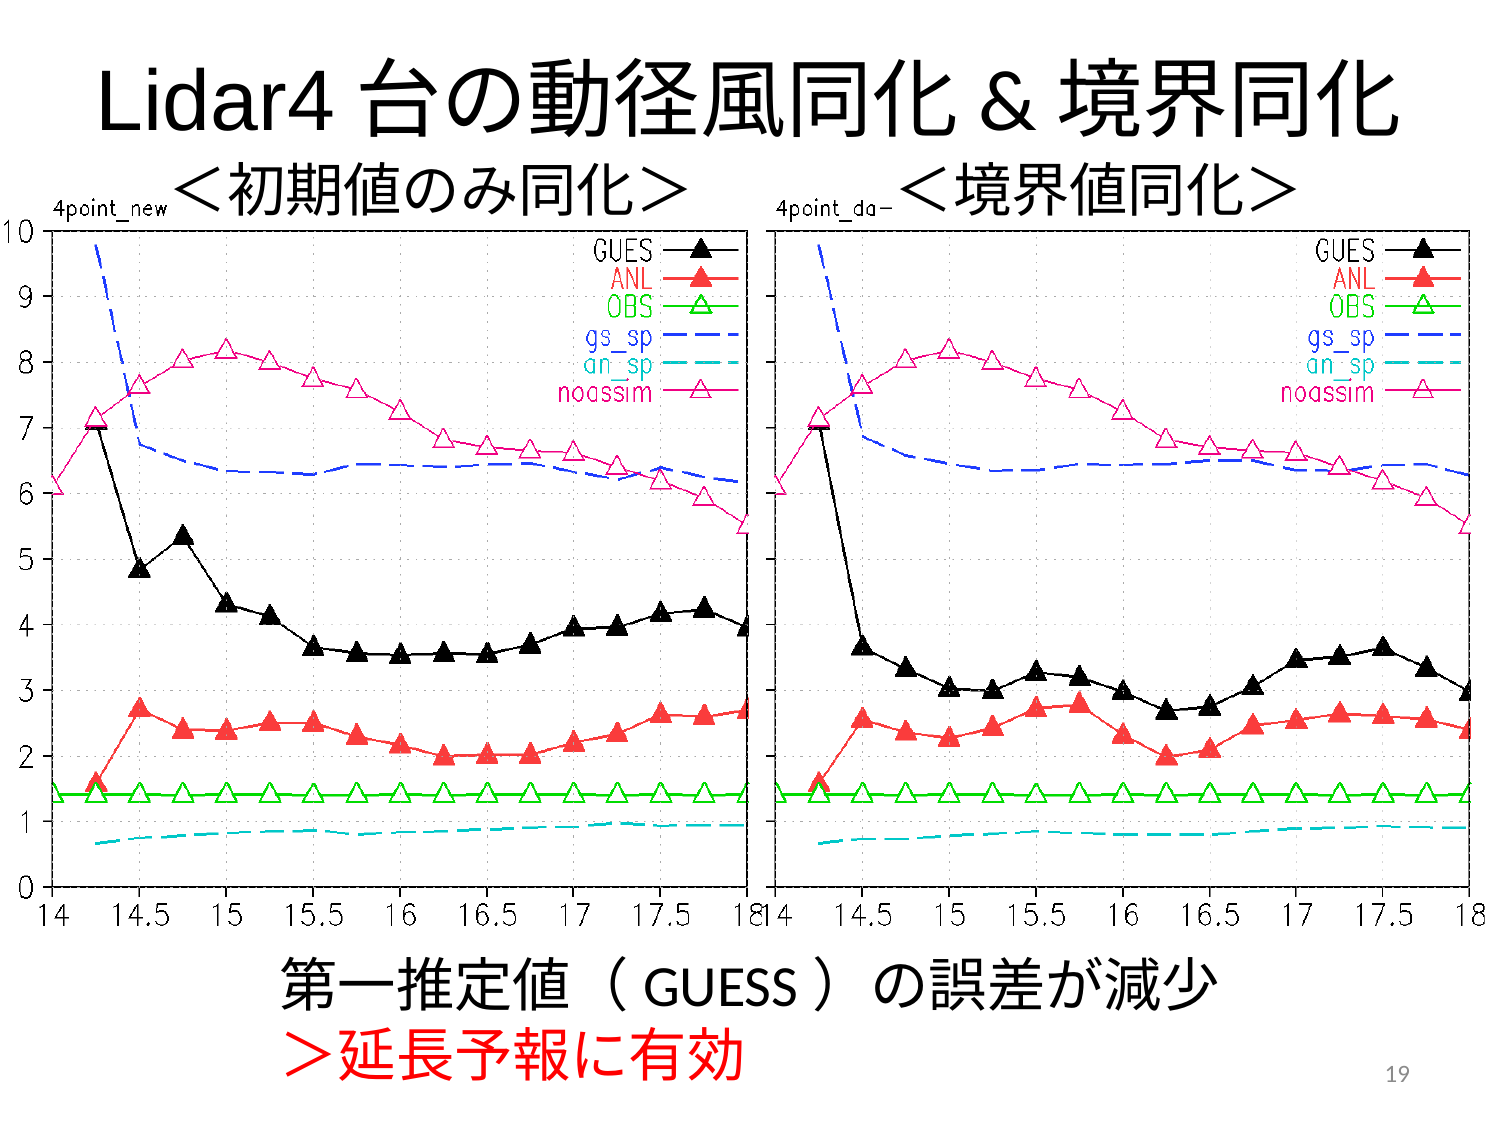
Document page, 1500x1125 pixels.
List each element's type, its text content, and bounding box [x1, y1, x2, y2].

title Lidar4台の動径風同化&境界同化 [50, 30, 1447, 161]
picture [3, 196, 1485, 932]
text_box ＜初期値のみ同化＞ [168, 153, 694, 194]
slide_number 19 [1074, 1042, 1425, 1103]
text_box 第一推定値（GUESS）の誤差が減少 ＞延長予報に有効 [264, 940, 1235, 1096]
text_box ＜境界値同化＞ [894, 153, 1303, 194]
